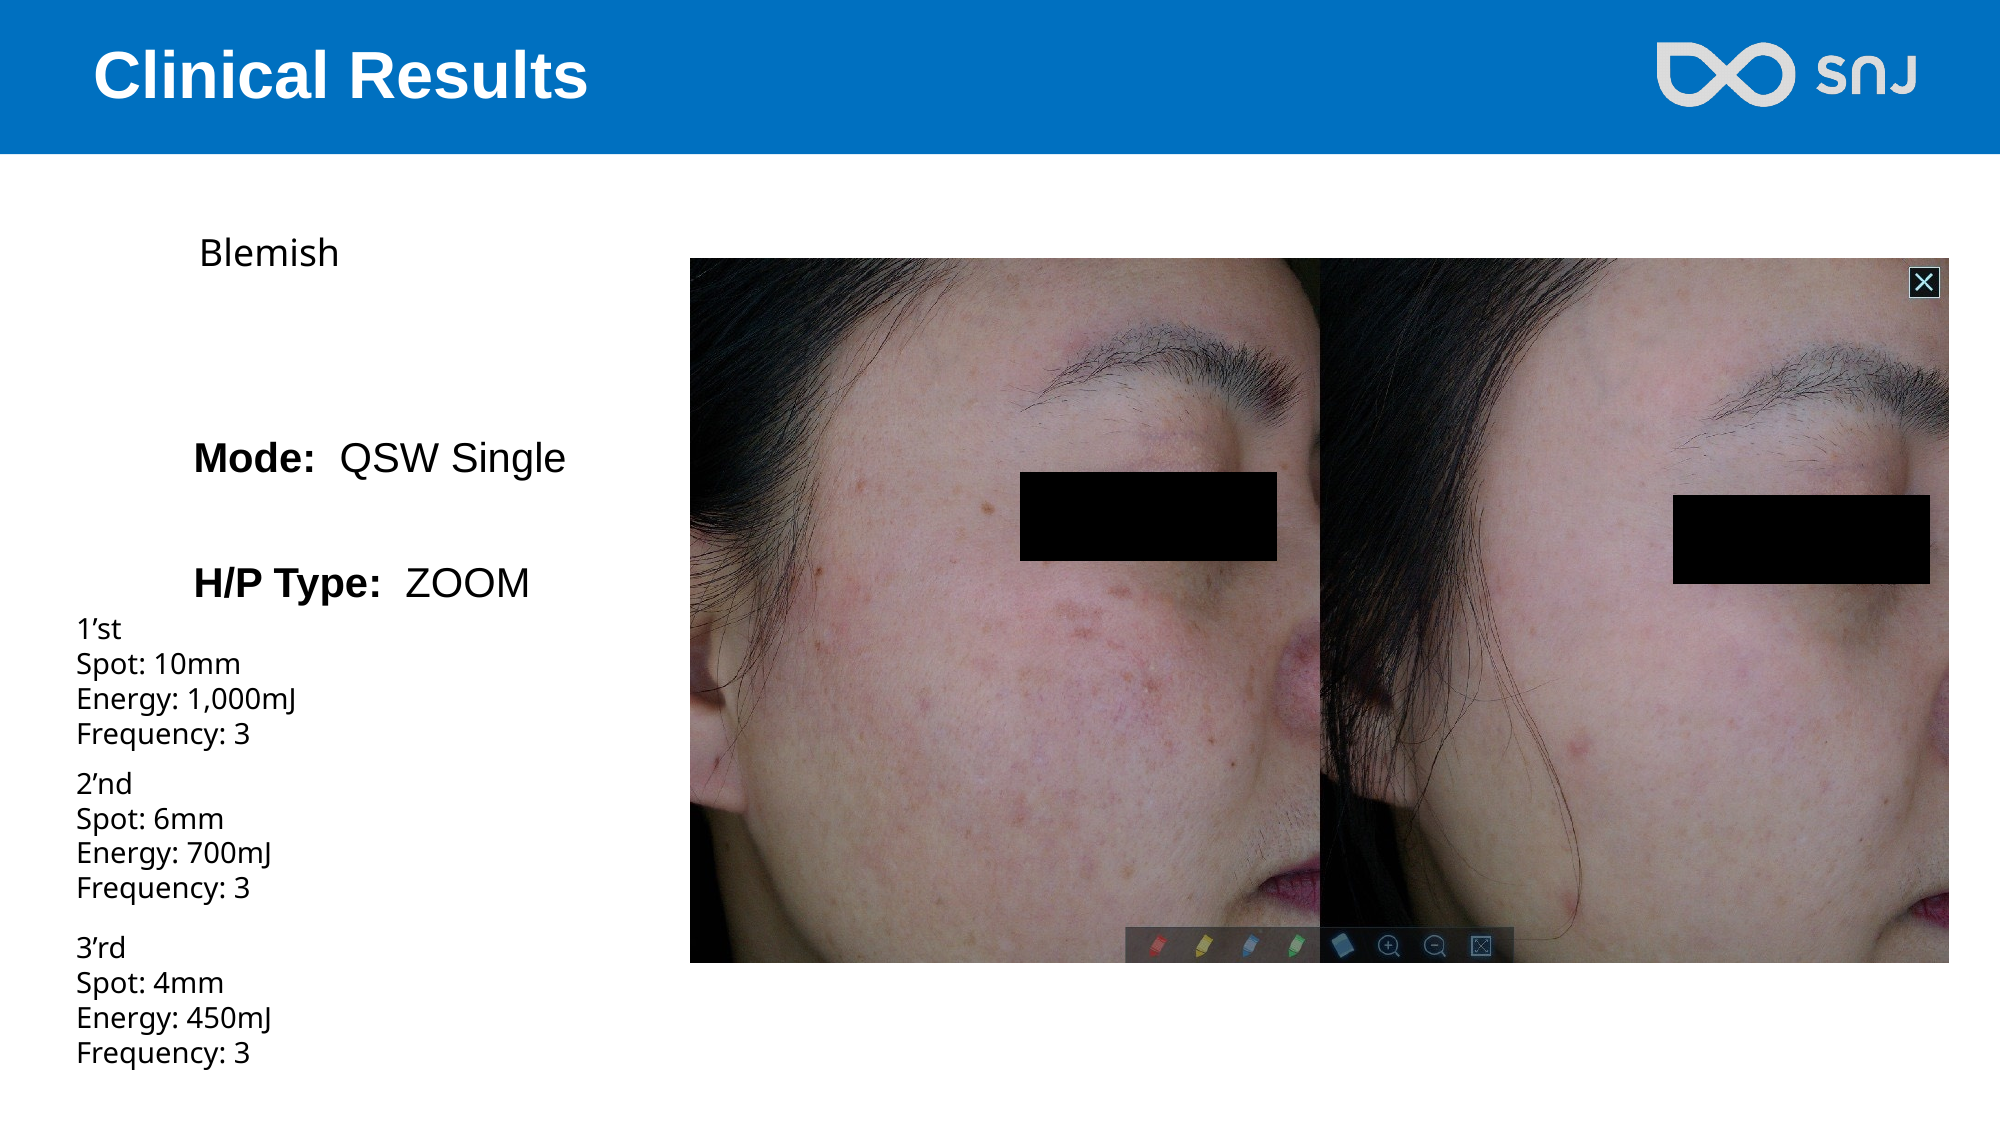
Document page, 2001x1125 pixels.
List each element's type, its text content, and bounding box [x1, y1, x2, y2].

text_box 3’rd Spot: 4mm Energy: 450mJ Frequency: 3 [61, 922, 449, 1077]
text_box 1’st Spot: 10mm Energy: 1,000mJ Frequency: 3 [61, 603, 449, 757]
picture [1657, 42, 1916, 107]
text_box Clinical Results [78, 54, 605, 120]
text_box [0, 0, 2000, 155]
text_box Mode: QSW Single H/P Type: ZOOM [178, 348, 690, 937]
text_box 2’nd Spot: 6mm Energy: 700mJ Frequency: 3 [61, 757, 449, 913]
picture [690, 258, 1949, 963]
text_box Blemish [184, 221, 500, 281]
